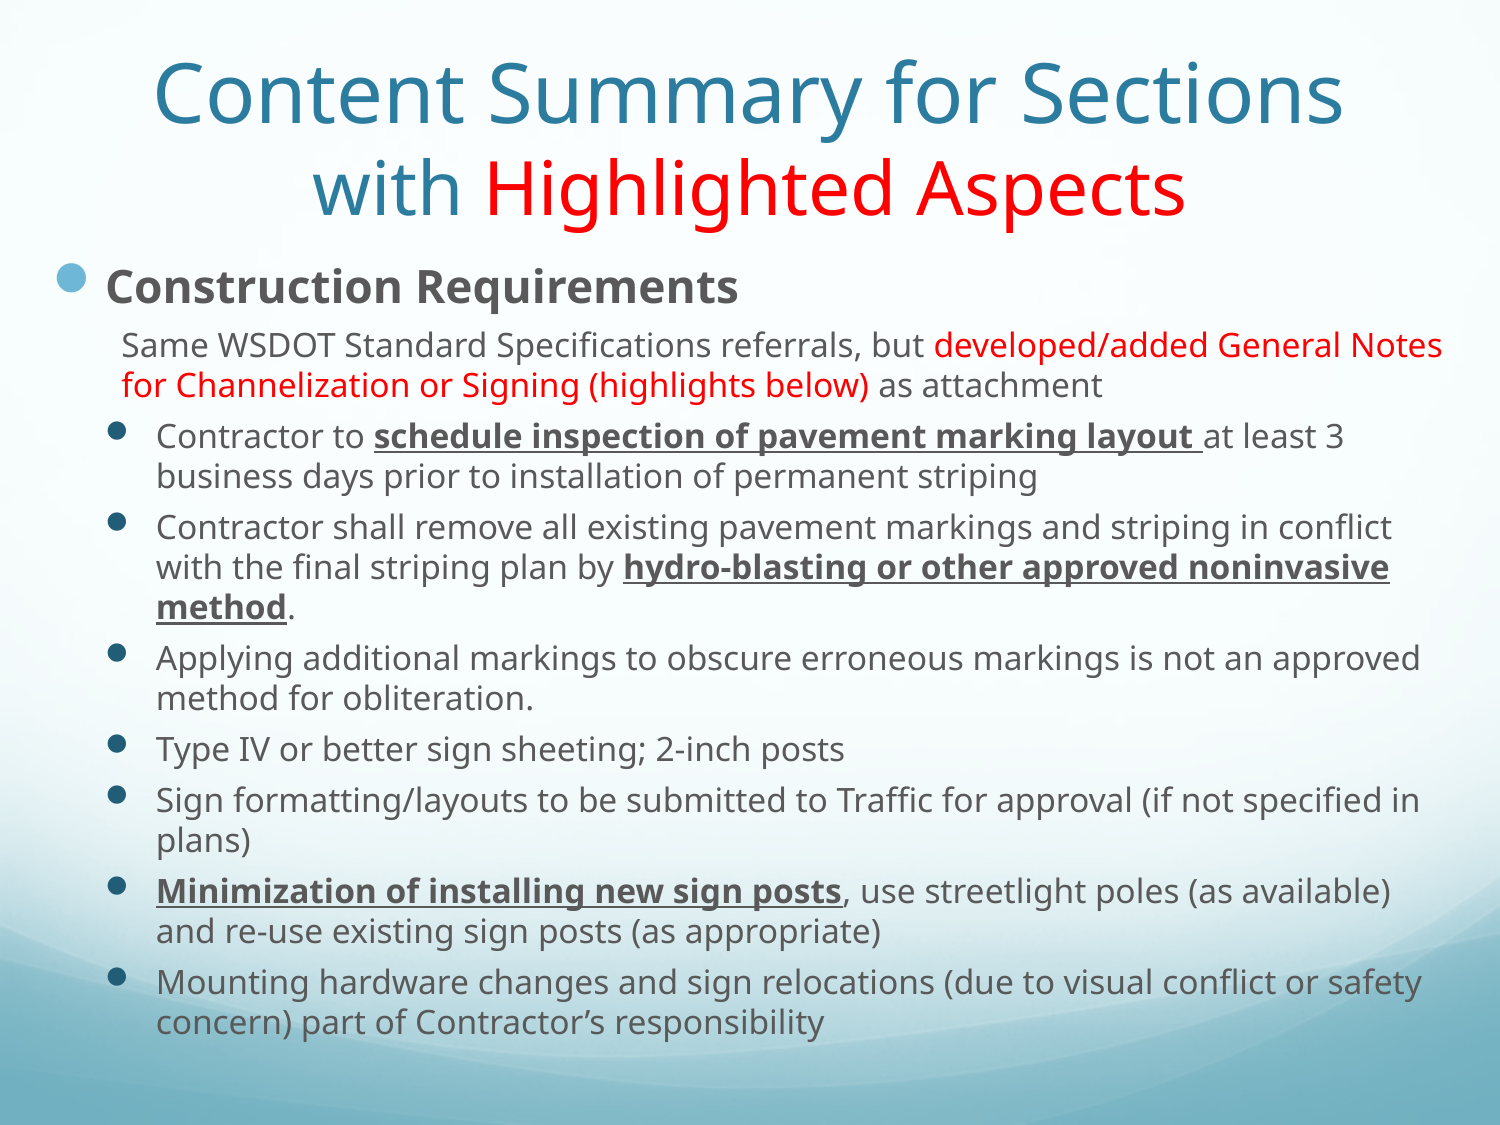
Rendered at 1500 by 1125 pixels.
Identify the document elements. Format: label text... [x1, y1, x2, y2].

title Content Summary for Sections with Highlighted Aspects [62, 24, 1438, 238]
list Construction Requirements Same WSDOT Standard Specifications referrals, but developed/added General Notes for Channelization or Signing (highlights below) as attachment Contractor to schedule inspection of pavement marking layout at least 3 business days prior to installation of permanent striping Contractor shall remove all existing pavement markings and striping in conflict with the final striping plan by hydro-blasting or other approved noninvasive method. Applying additional markings to obscure erroneous markings is not an approved method for obliteration. Type IV or better sign sheeting; 2-inch posts Sign formatting/layouts to be submitted to Traffic for approval (if not specified in plans) Minimization of installing new sign posts, use streetlight poles (as available) and re-use existing sign posts (as appropriate) Mounting hardware changes and sign relocations (due to visual conflict or safety concern) part of Contractor’s responsibility [37, 249, 1475, 1050]
